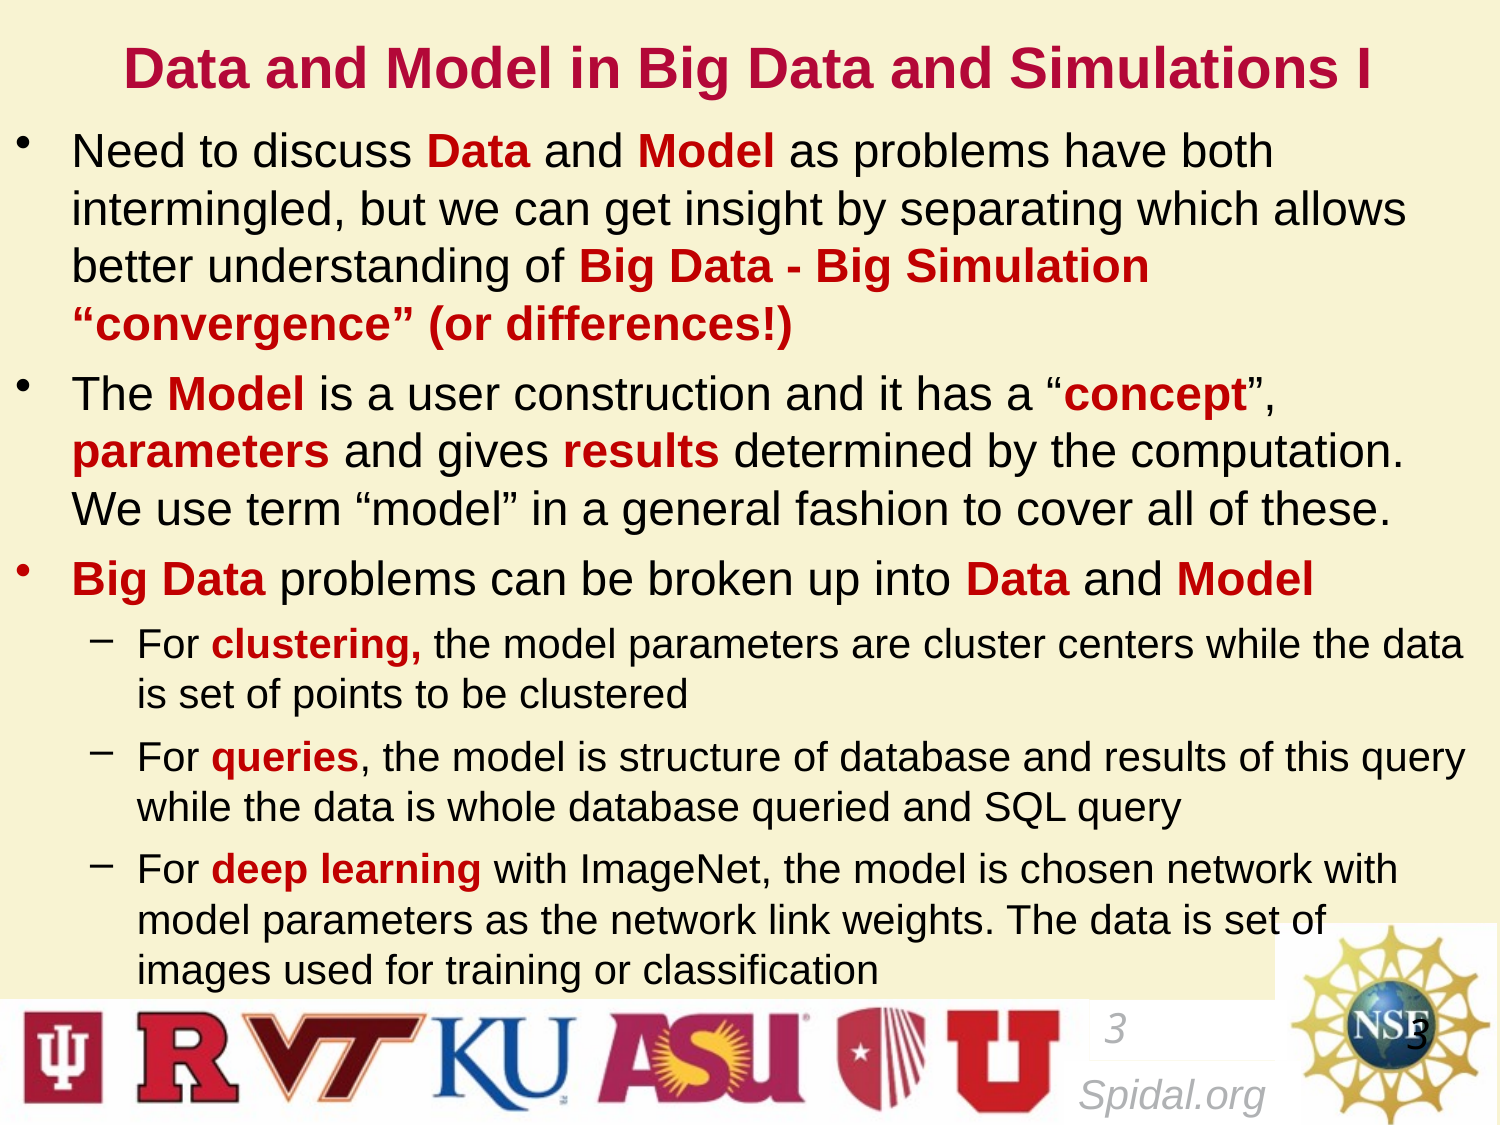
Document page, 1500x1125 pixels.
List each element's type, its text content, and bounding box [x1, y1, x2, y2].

picture [1275, 923, 1497, 1125]
picture [0, 999, 1089, 1125]
list Need to discuss Data and Model as problems have both intermingled, but we can get insight by separating which allows better understanding of Big Data - Big Simulation “convergence” (or differences!) The Model is a user construction and it has a “concept”, parameters and gives results determined by the computation. We use term “model” in a general fashion to cover all of these. Big Data problems can be broken up into Data and Model For clustering, the model parameters are cluster centers while the data is set of points to be clustered For queries, the model is structure of database and results of this query while the data is whole database queried and SQL query For deep learning with ImageNet, the model is chosen network with model parameters as the network link weights. The data is set of images used for training or classification [0, 131, 1488, 817]
slide_number 3 [1392, 1012, 1500, 1061]
title Data and Model in Big Data and Simulations I [0, 0, 1497, 131]
